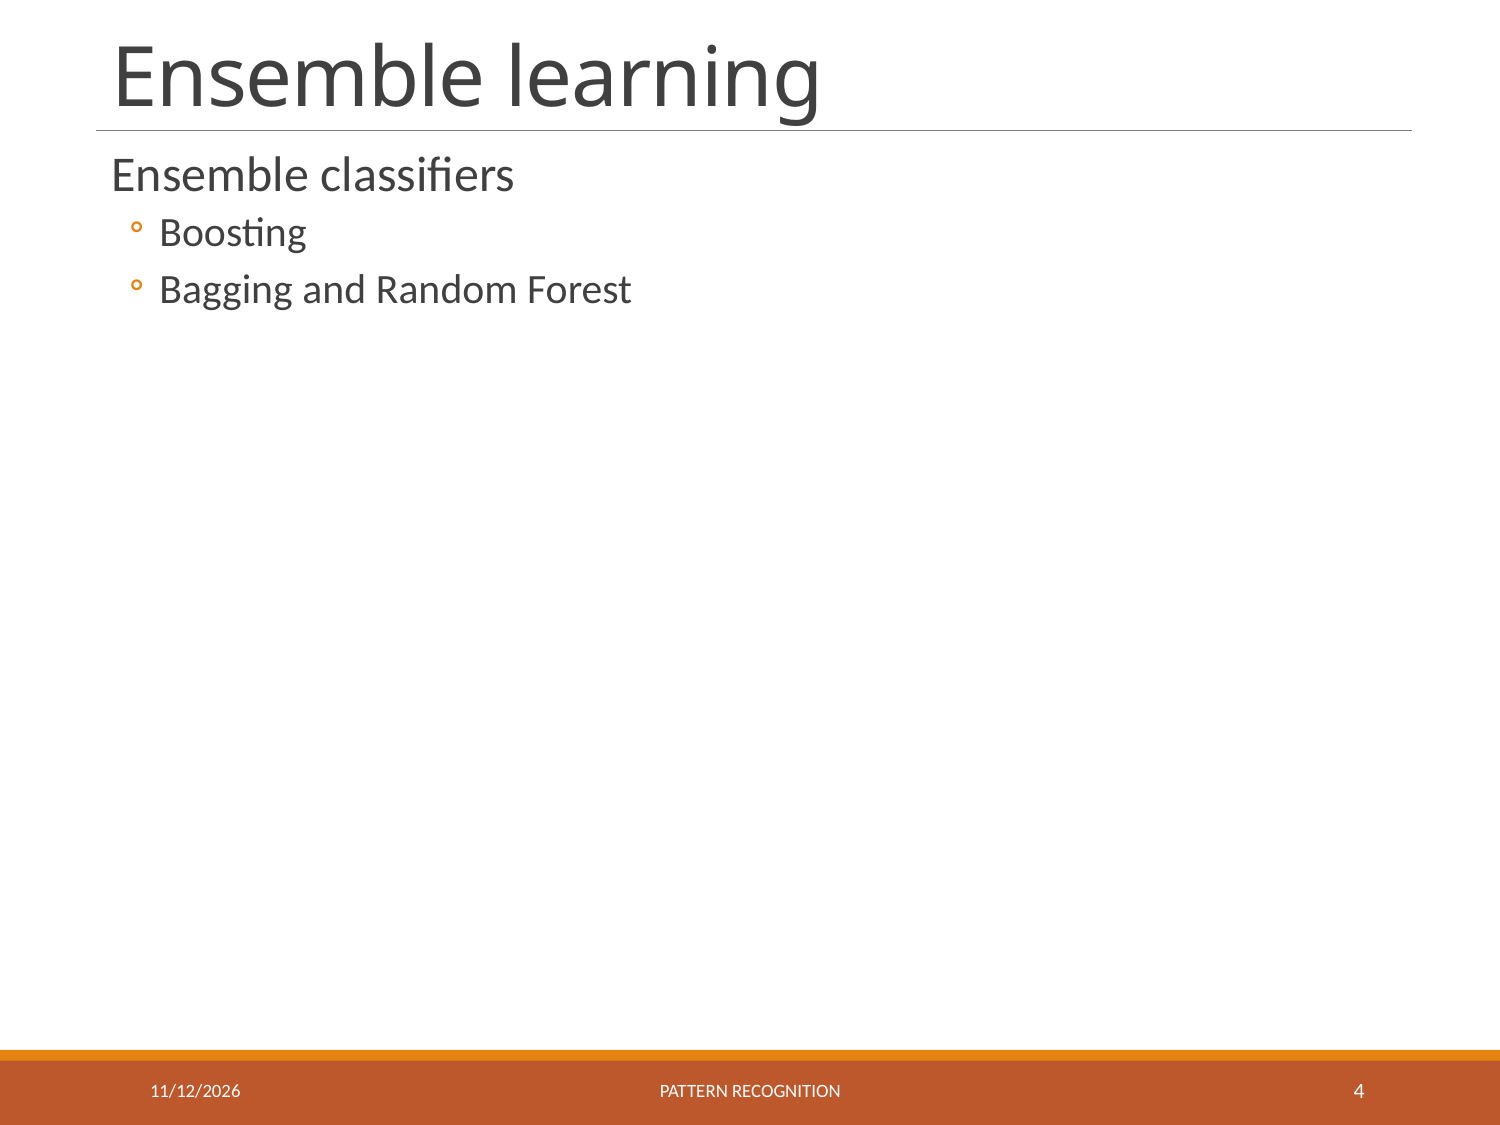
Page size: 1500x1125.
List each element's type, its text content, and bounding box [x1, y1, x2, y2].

footer Pattern recognition [453, 1059, 1047, 1120]
title Ensemble learning [96, 19, 1413, 131]
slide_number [135, 1059, 440, 1120]
list Ensemble classifiers Boosting Bagging and Random Forest [96, 140, 1413, 1034]
slide_number 4 [1218, 1059, 1380, 1120]
